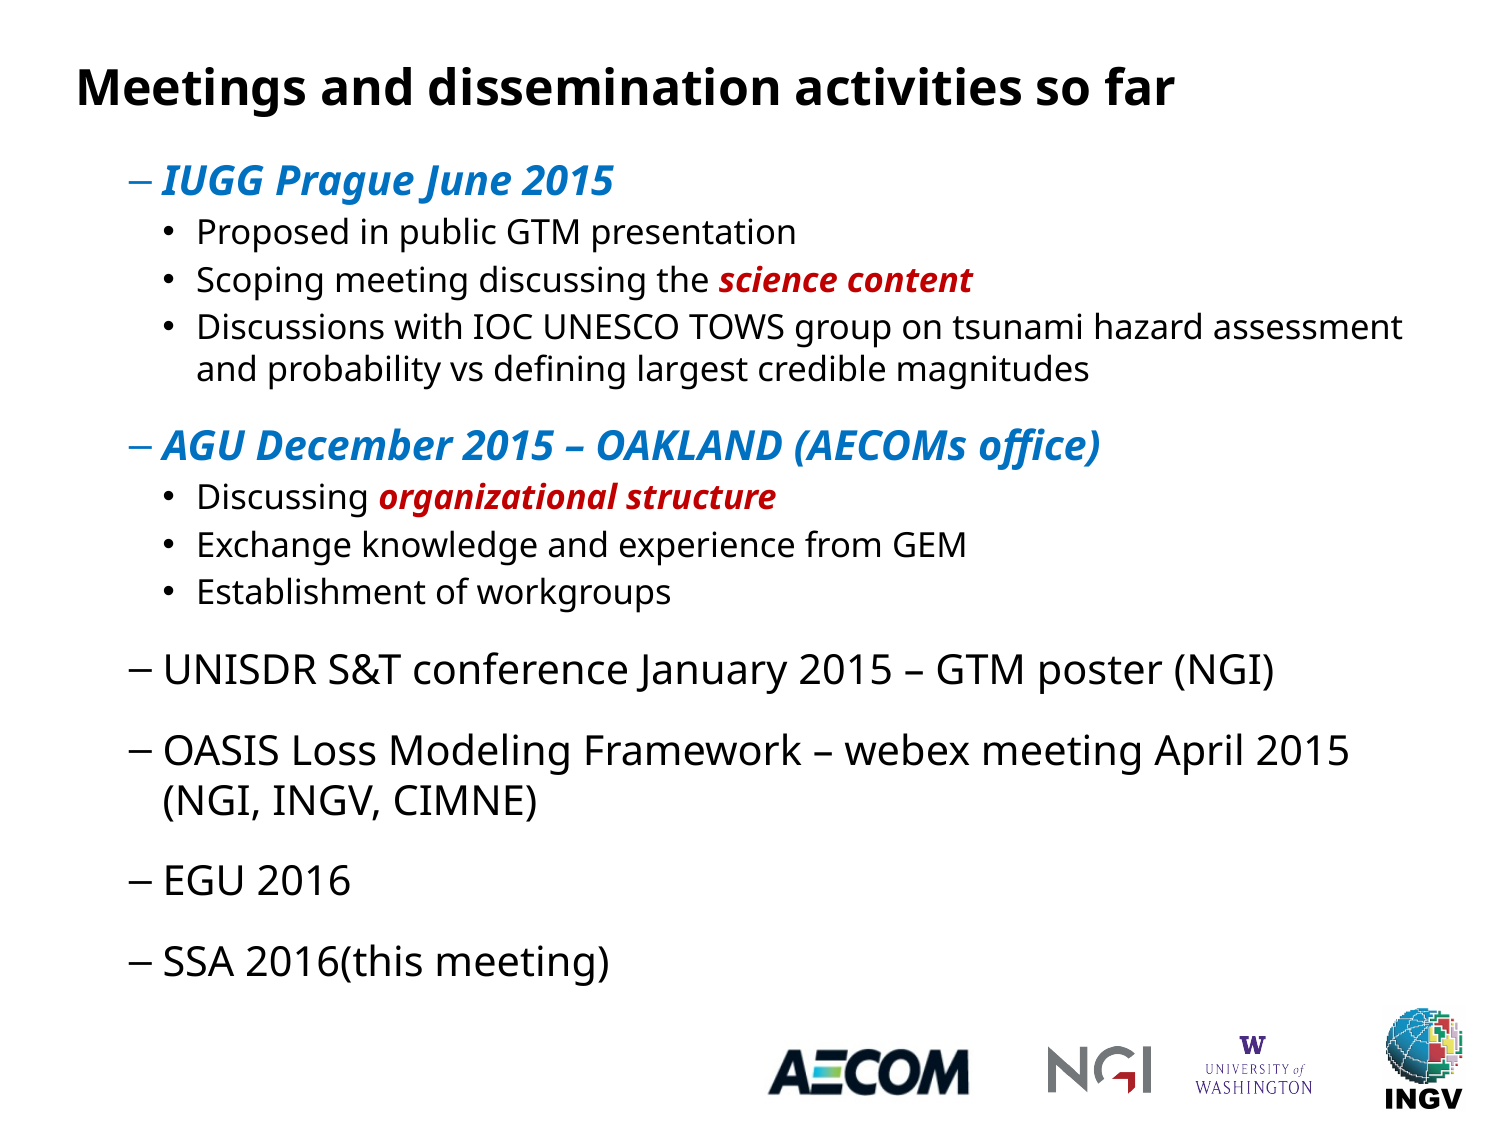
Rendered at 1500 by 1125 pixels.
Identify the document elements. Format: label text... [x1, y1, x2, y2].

picture [1382, 1005, 1466, 1111]
list IUGG Prague June 2015 Proposed in public GTM presentation Scoping meeting discussing the science content Discussions with IOC UNESCO TOWS group on tsunami hazard assessment and probability vs defining largest credible magnitudes AGU December 2015 – OAKLAND (AECOMs office) Discussing organizational structure Exchange knowledge and experience from GEM Establishment of workgroups UNISDR S&T conference January 2015 – GTM poster (NGI) OASIS Loss Modeling Framework – webex meeting April 2015 (NGI, INGV, CIMNE) EGU 2016 SSA 2016(this meeting) [129, 154, 1419, 988]
picture [1048, 1046, 1151, 1094]
picture [1195, 1036, 1312, 1094]
title Meetings and dissemination activities so far [75, 55, 1425, 188]
picture [764, 1040, 974, 1104]
